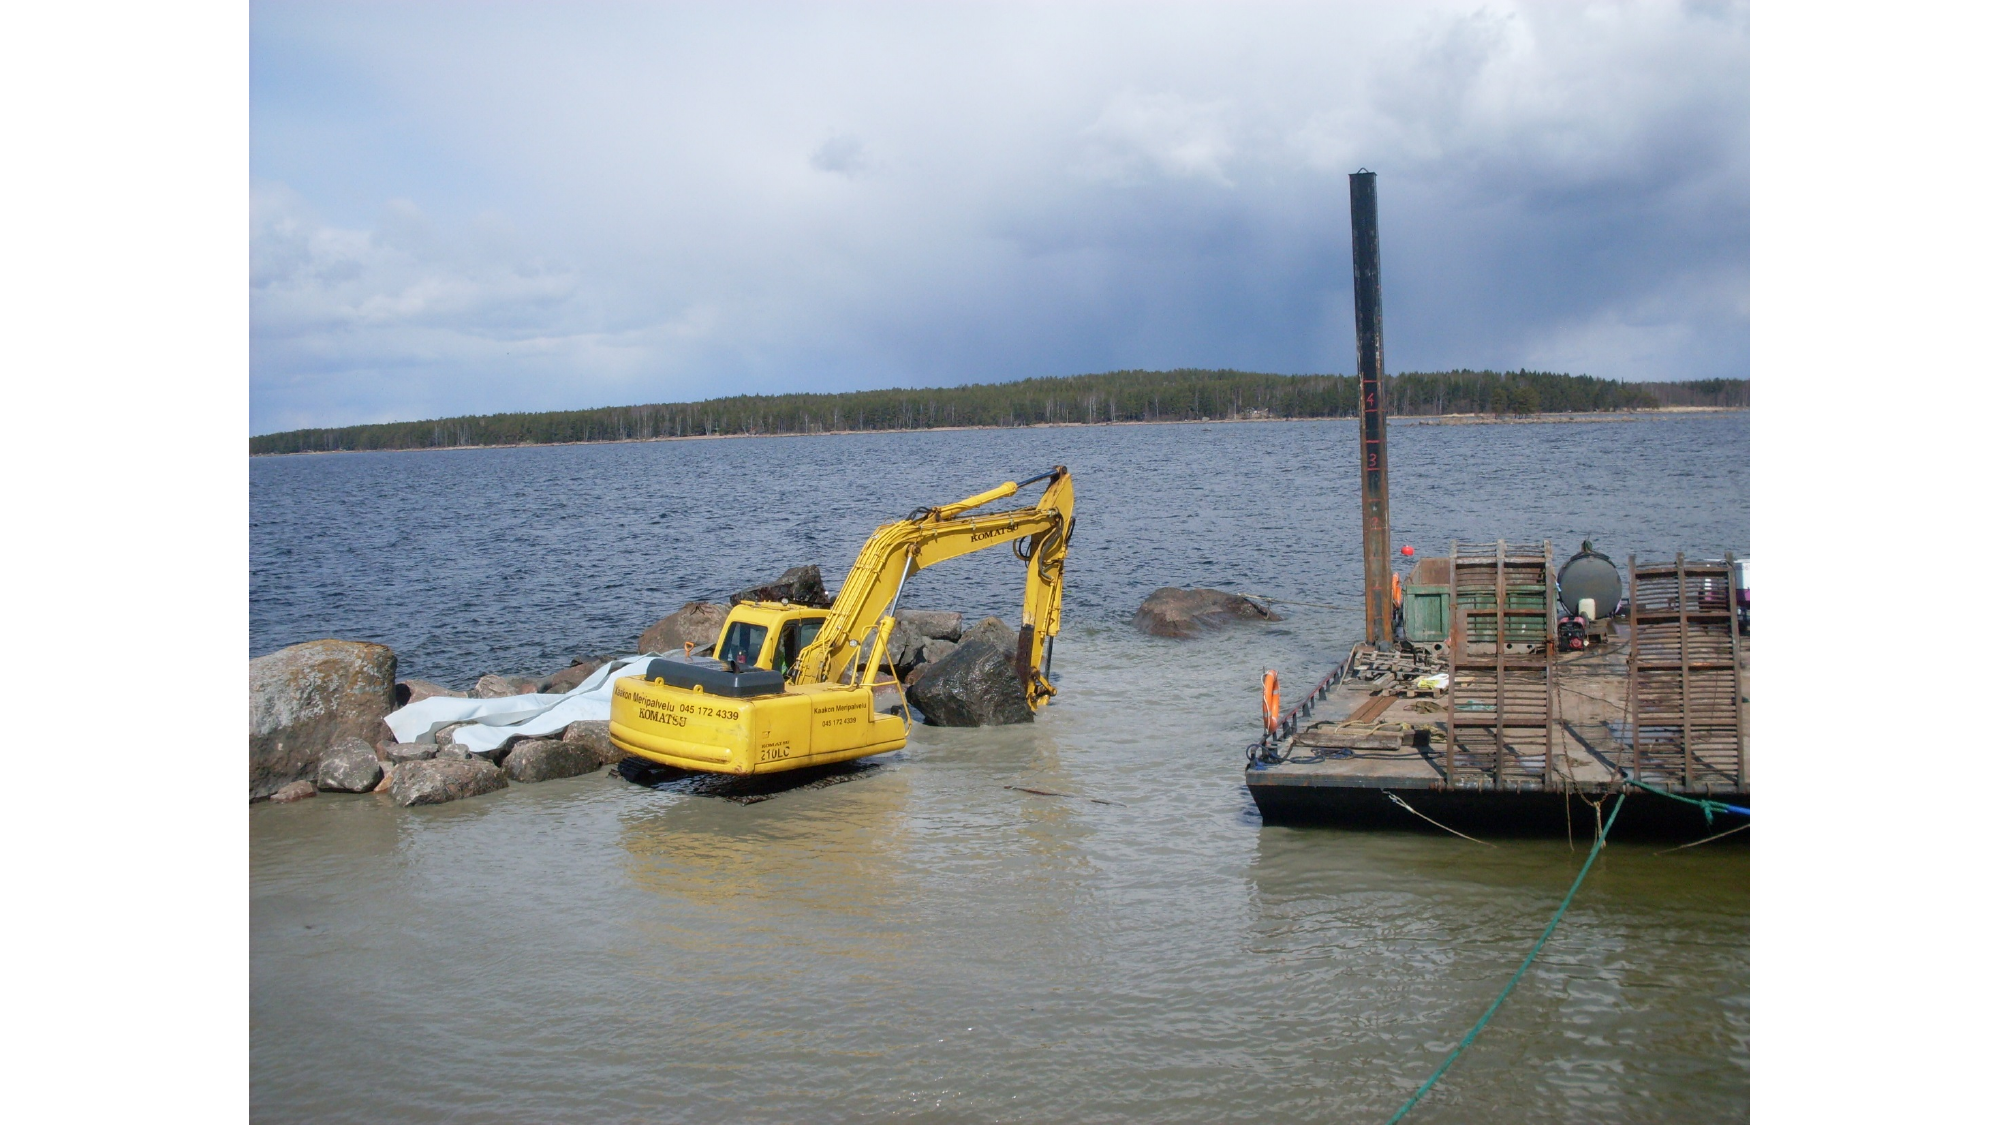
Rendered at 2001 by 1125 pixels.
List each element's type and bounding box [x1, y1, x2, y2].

picture [249, 0, 1750, 1125]
